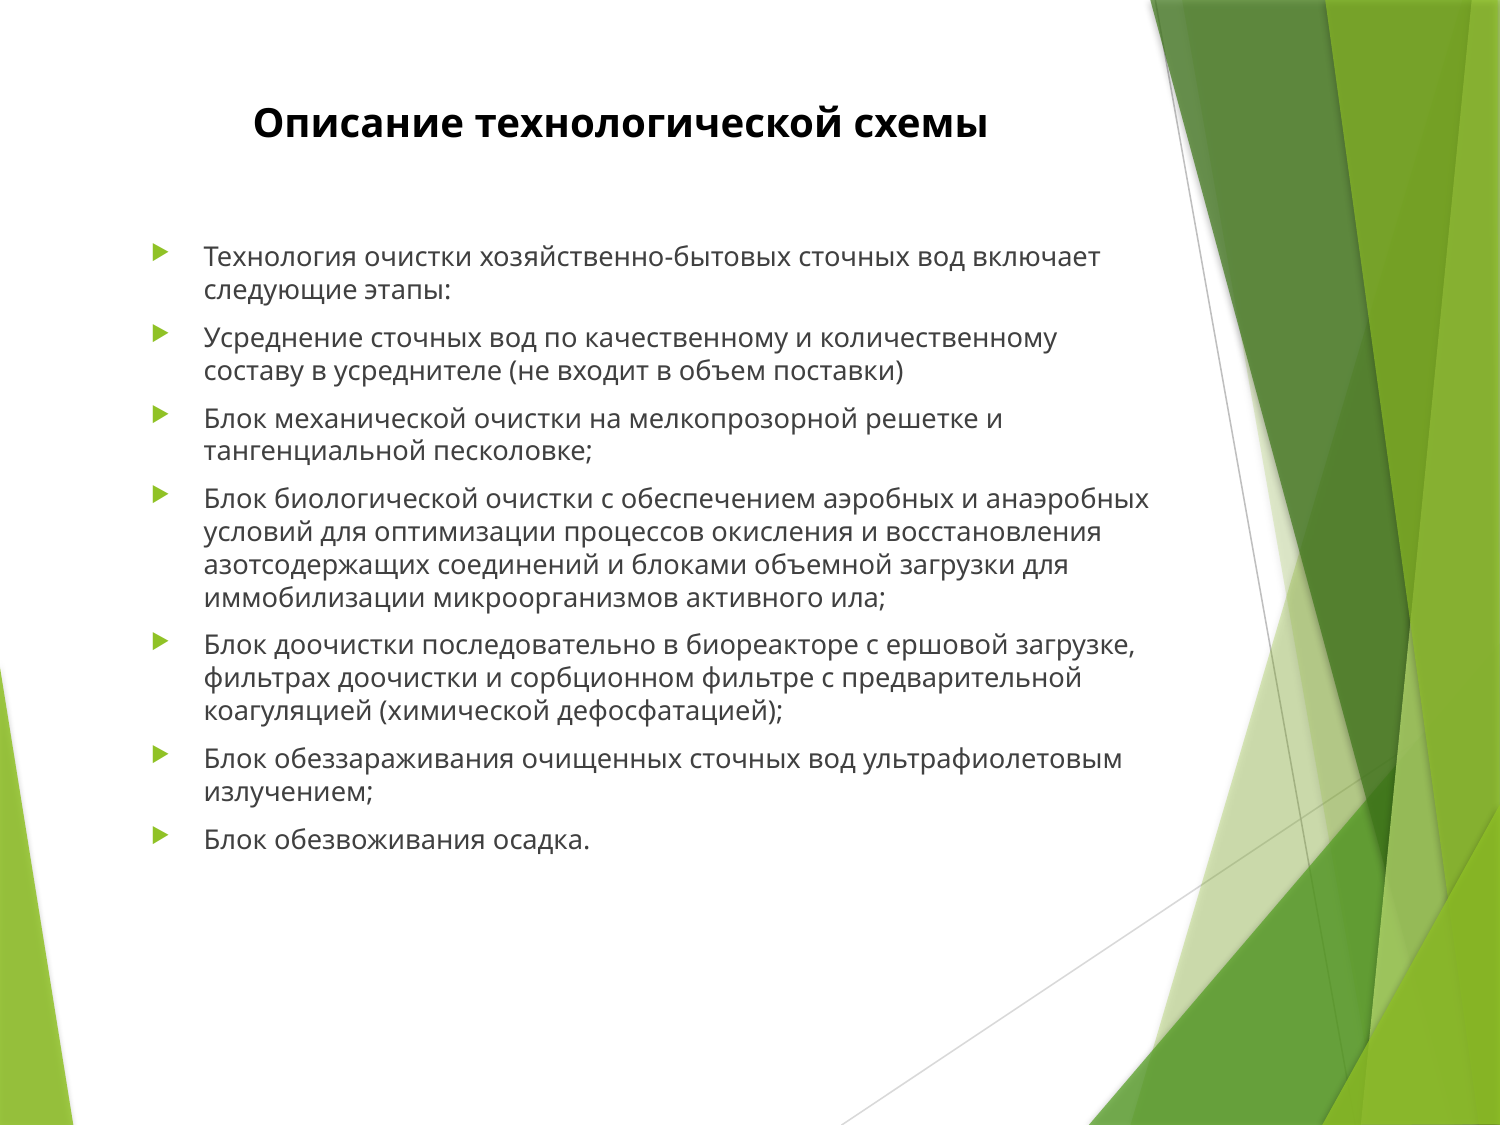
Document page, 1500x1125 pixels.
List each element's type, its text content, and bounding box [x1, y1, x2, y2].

list Технология очистки хозяйственно-бытовых сточных вод включает следующие этапы: Усреднение сточных вод по качественному и количественному составу в усреднителе (не входит в объем поставки) Блок механической очистки на мелкопрозорной решетке и тангенциальной песколовке; Блок биологической очистки с обеспечением аэробных и анаэробных условий для оптимизации процессов окисления и восстановления азотсодержащих соединений и блоками объемной загрузки для иммобилизации микроорганизмов активного ила; Блок доочистки последовательно в биореакторе с ершовой загрузке, фильтрах доочистки и сорбционном фильтре с предварительной коагуляцией (химической дефосфатацией); Блок обеззараживания очищенных сточных вод ультрафиолетовым излучением; Блок обезвоживания осадка. [135, 231, 1178, 869]
title Описание технологической схемы [100, 90, 1142, 234]
